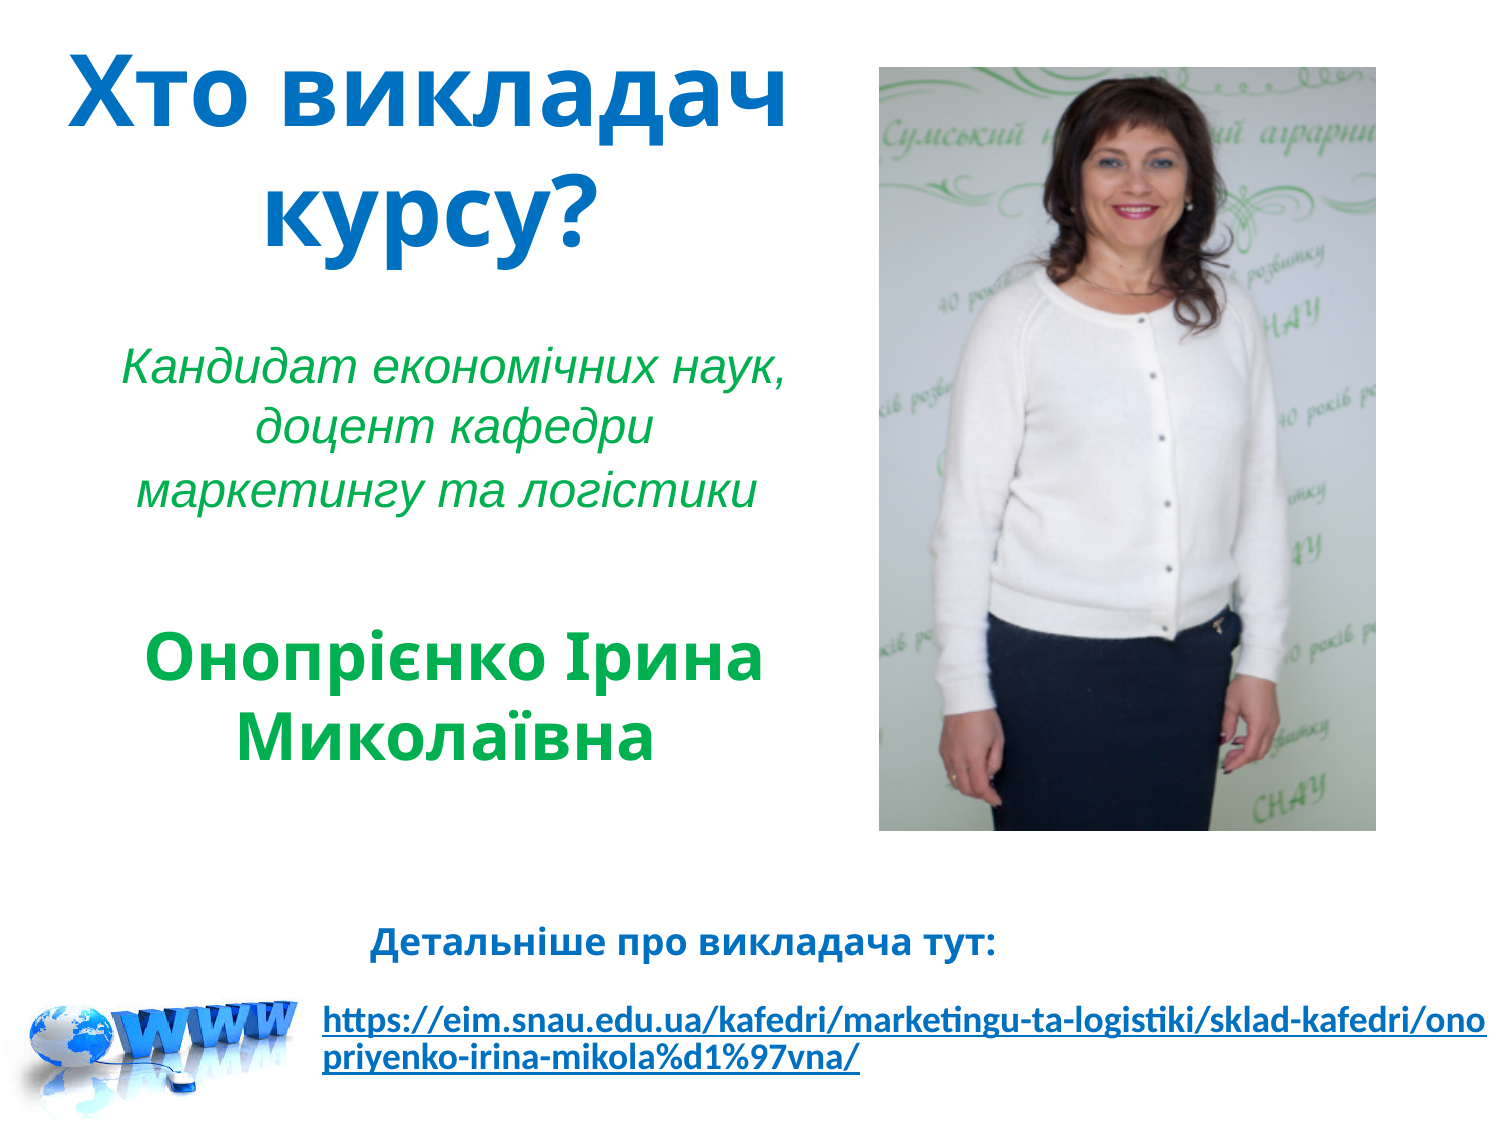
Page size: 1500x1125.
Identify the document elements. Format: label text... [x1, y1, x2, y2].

picture [3, 970, 312, 1125]
text_box https://eim.snau.edu.ua/kafedri/marketingu-ta-logistiki/sklad-kafedri/onopriyenko-irina-mikola%d1%97vna/ [316, 987, 1500, 1093]
text_box Кандидат економічних наук, доцент кафедри маркетингу та логістики Онопрієнко Ірина Миколаївна [100, 326, 809, 854]
text_box Детальніше про викладача тут: [355, 910, 1022, 970]
picture [879, 67, 1376, 831]
text_box Хто викладач курсу? [6, 19, 854, 274]
